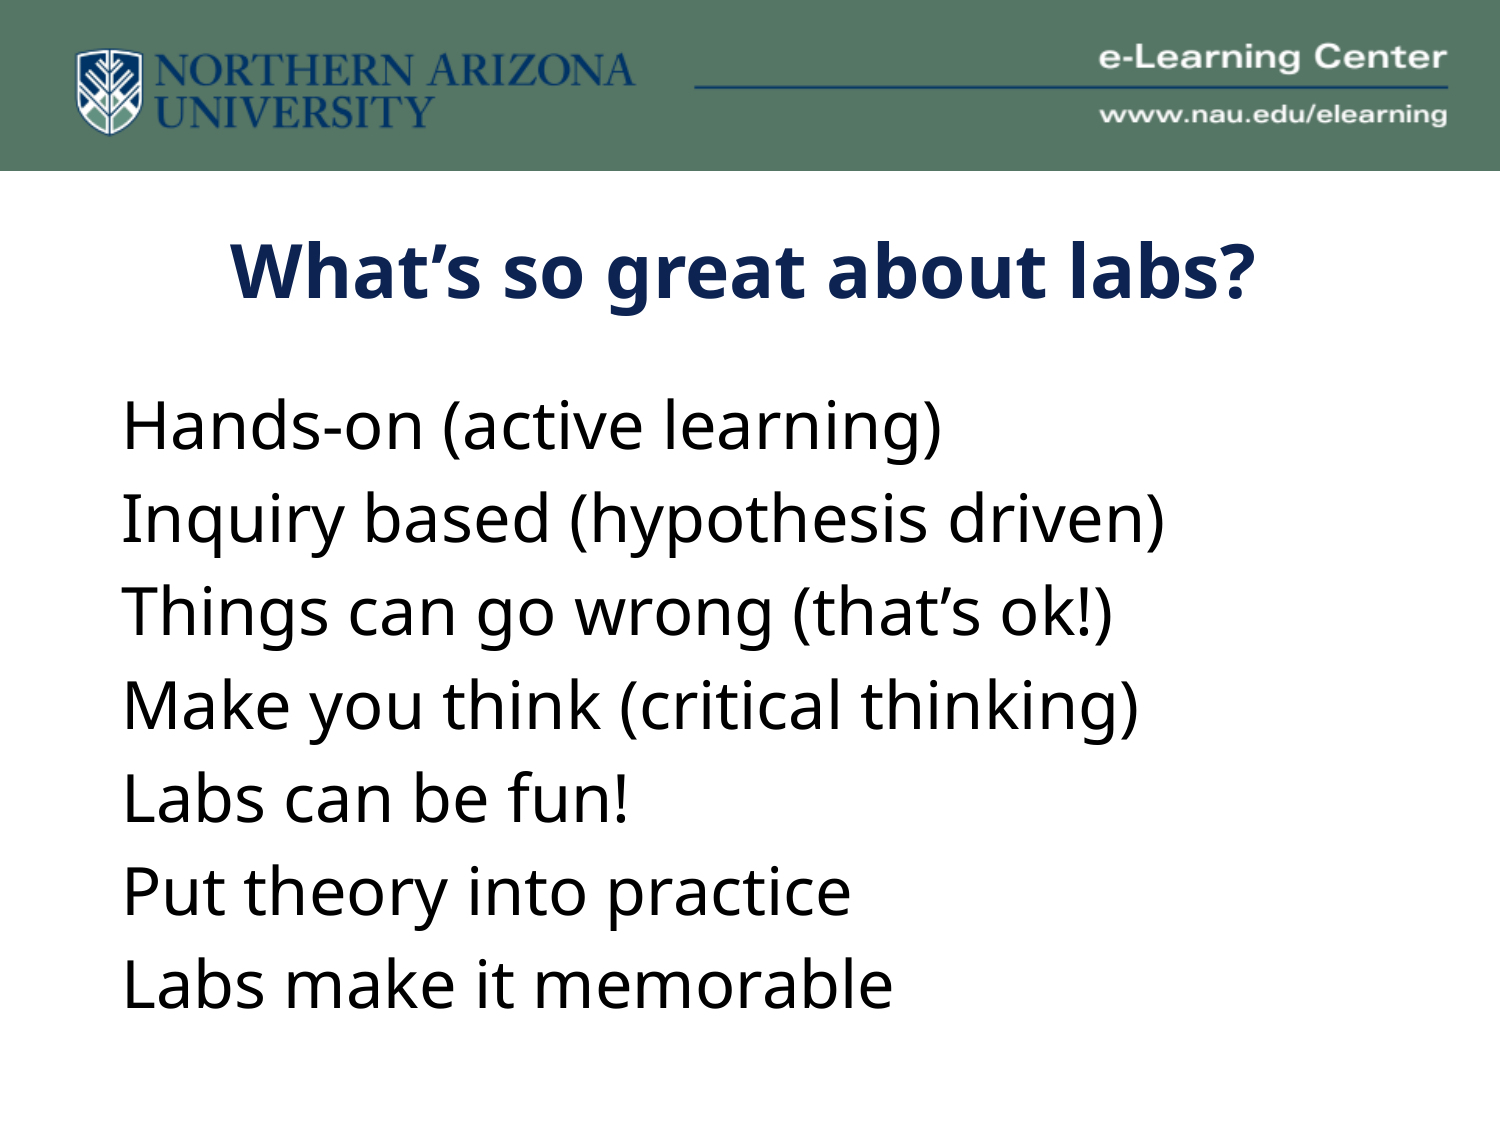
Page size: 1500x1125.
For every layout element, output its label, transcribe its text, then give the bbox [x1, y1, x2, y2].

list Hands-on (active learning) Inquiry based (hypothesis driven) Things can go wrong (that’s ok!) Make you think (critical thinking) Labs can be fun! Put theory into practice Labs make it memorable [106, 375, 1400, 1063]
title What’s so great about labs? [106, 200, 1382, 338]
